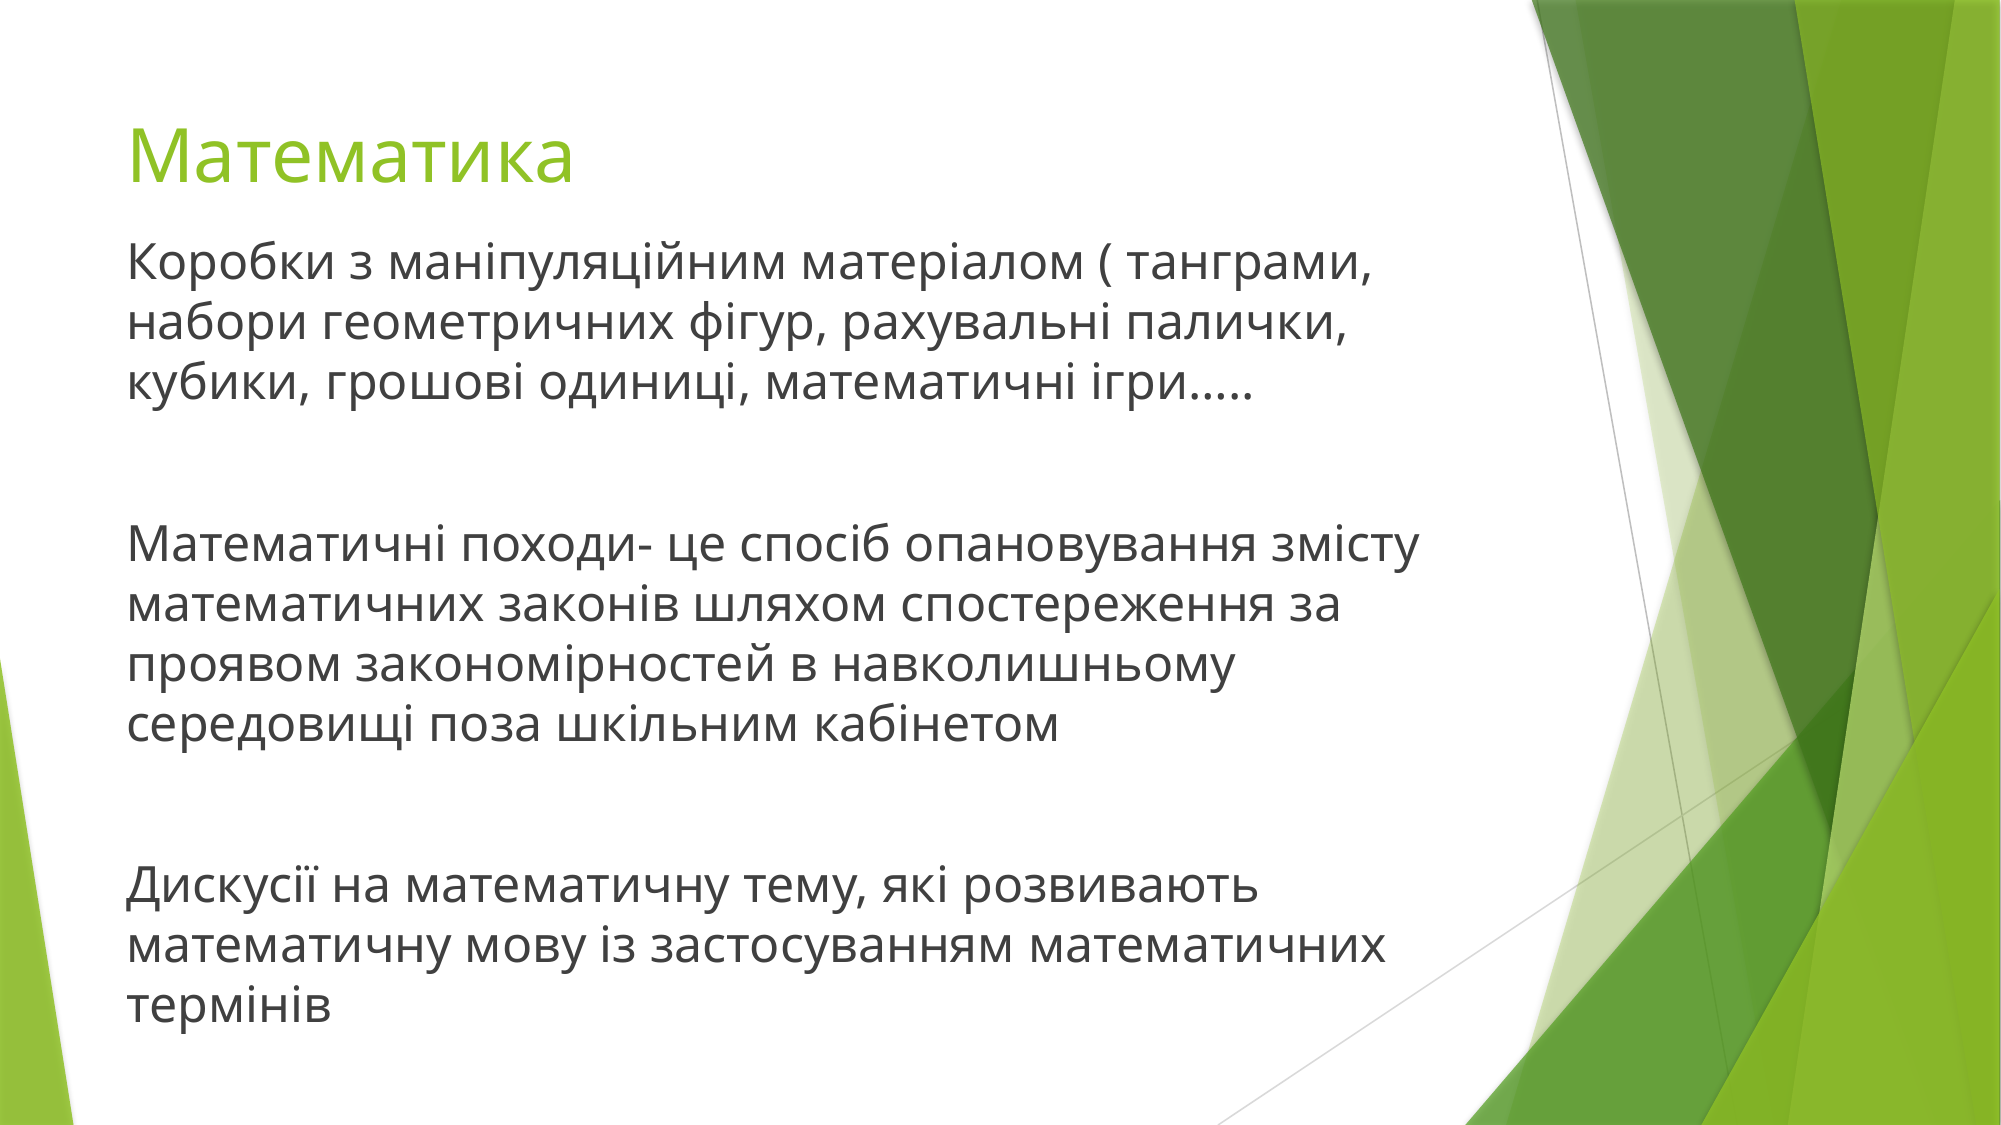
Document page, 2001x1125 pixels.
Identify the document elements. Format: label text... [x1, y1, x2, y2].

title Математика [111, 99, 1522, 221]
list Коробки з маніпуляційним матеріалом ( танграми, набори геометричних фігур, рахувальні палички, кубики, грошові одиниці, математичні ігри….. Математичні походи- це спосіб опановування змісту математичних законів шляхом спостереження за проявом закономірностей в навколишньому середовищі поза шкільним кабінетом Дискусії на математичну тему, які розвивають математичну мову із застосуванням математичних термінів [111, 221, 1522, 991]
